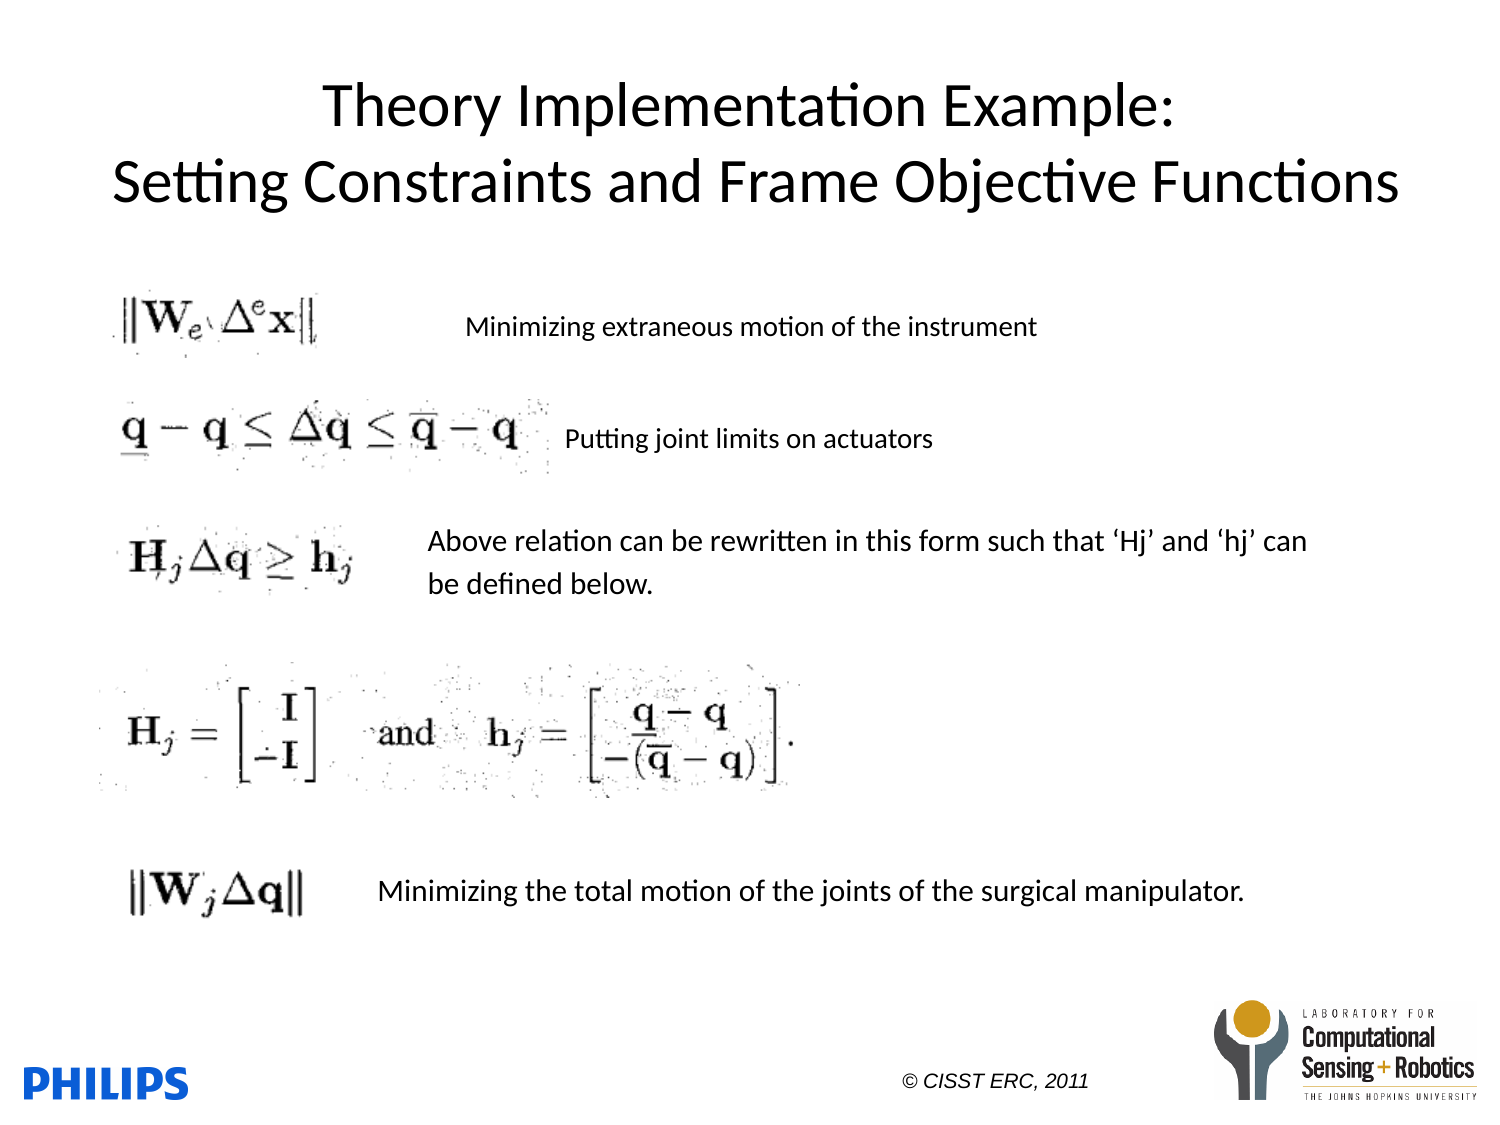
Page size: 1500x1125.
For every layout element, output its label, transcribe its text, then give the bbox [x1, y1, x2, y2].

picture [99, 662, 801, 798]
text_box Minimizing the total motion of the joints of the surgical manipulator. [362, 862, 1300, 938]
picture [99, 287, 340, 359]
picture [112, 524, 365, 599]
text_box Putting joint limits on actuators [555, 412, 1288, 463]
list Minimizing extraneous motion of the instrument [450, 299, 1188, 350]
picture [99, 399, 552, 477]
picture [1214, 1000, 1477, 1100]
picture [24, 1067, 188, 1100]
picture [112, 862, 318, 930]
title Theory Implementation Example: Setting Constraints and Frame Objective Functions [75, 45, 1425, 233]
text_box Above relation can be rewritten in this form such that ‘Hj’ and ‘hj’ can be defined below. [412, 512, 1350, 625]
